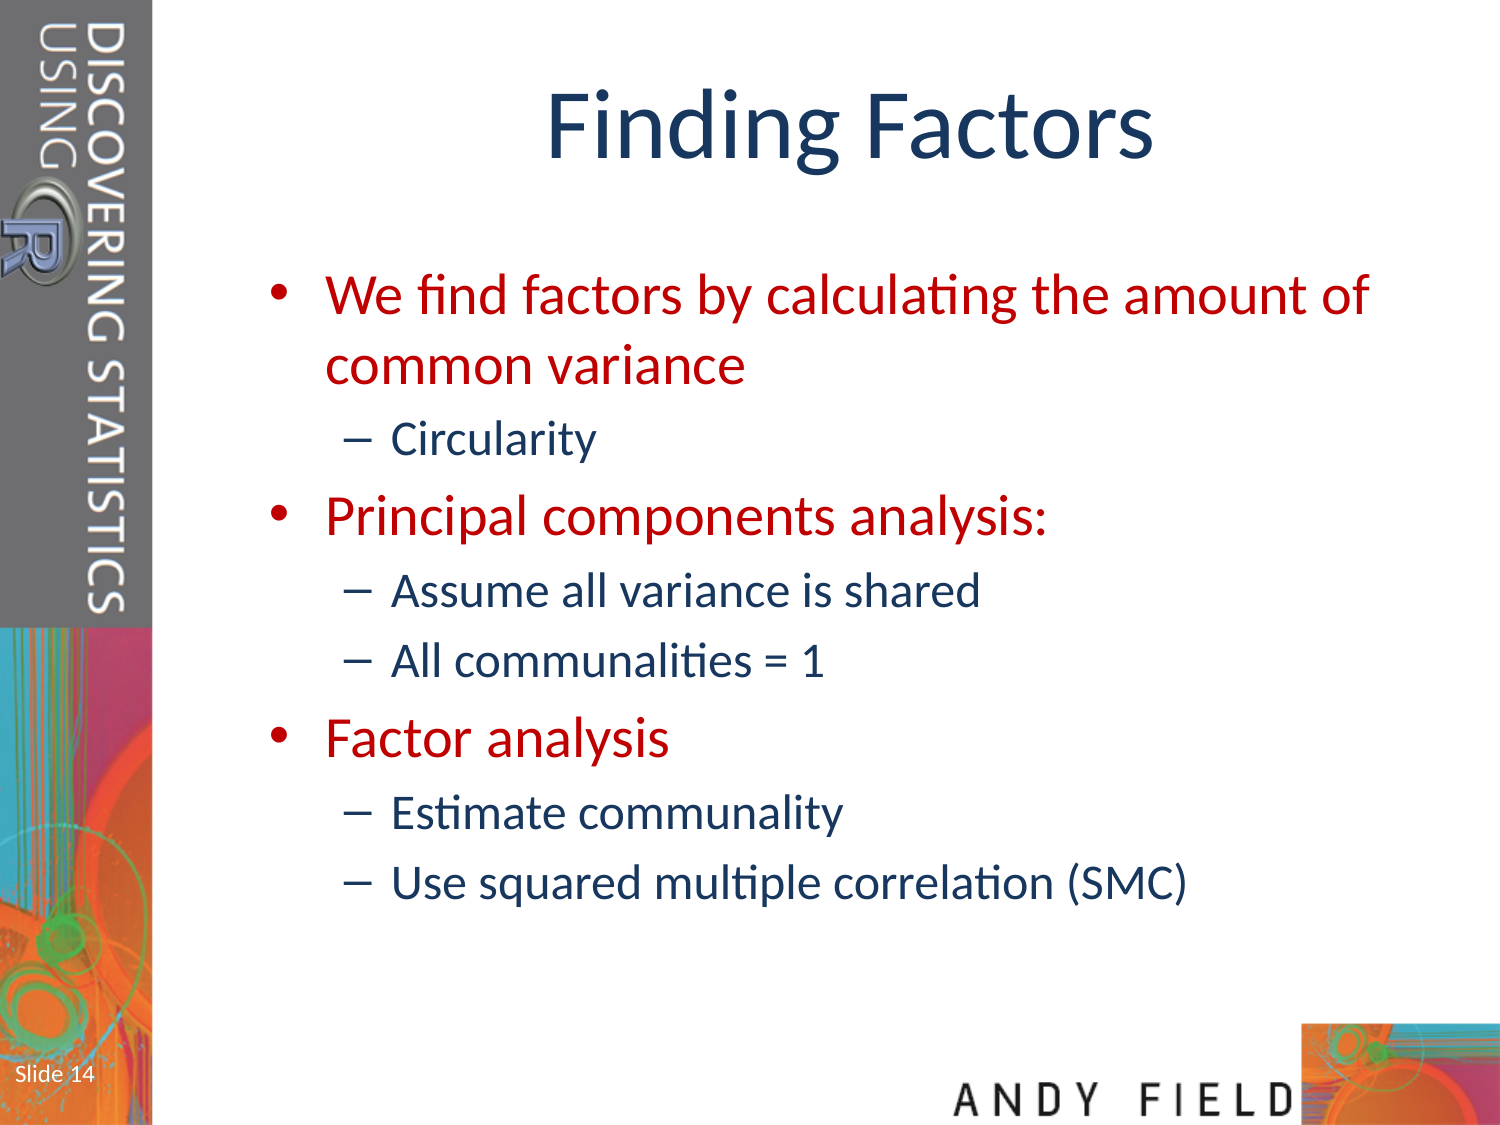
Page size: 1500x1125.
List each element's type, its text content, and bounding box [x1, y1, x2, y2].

slide_number Slide 14 [0, 1042, 141, 1103]
picture [0, 0, 1500, 1125]
title Finding Factors [242, 37, 1459, 200]
list We find factors by calculating the amount of common variance Circularity Principal components analysis: Assume all variance is shared All communalities = 1 Factor analysis Estimate communality Use squared multiple correlation (SMC) [253, 248, 1426, 1022]
